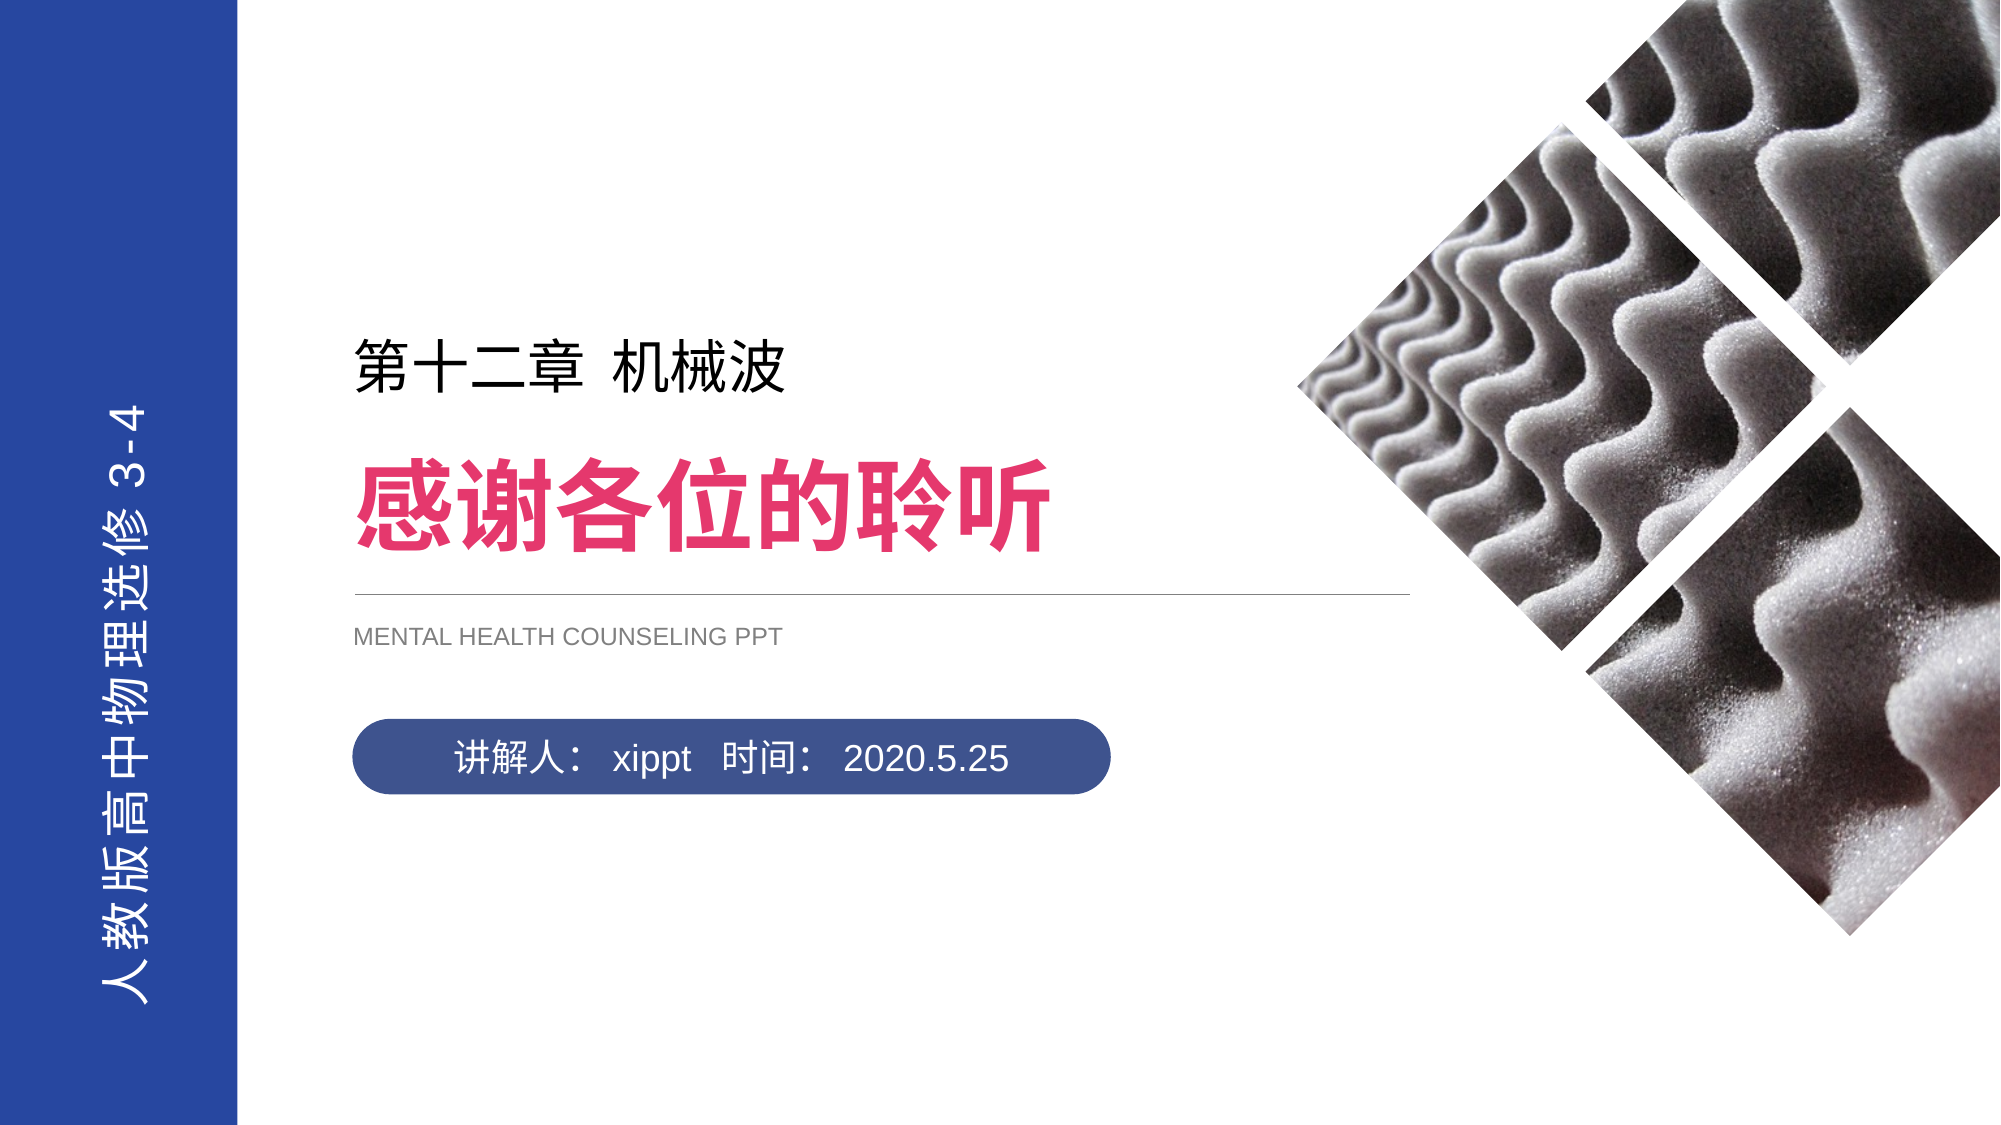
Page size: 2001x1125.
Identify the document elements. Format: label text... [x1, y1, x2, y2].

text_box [338, 330, 1427, 795]
text_box 人教版高中物理选修3-4 [94, 117, 155, 1008]
picture [1297, 0, 2000, 936]
text_box [0, 0, 238, 1125]
